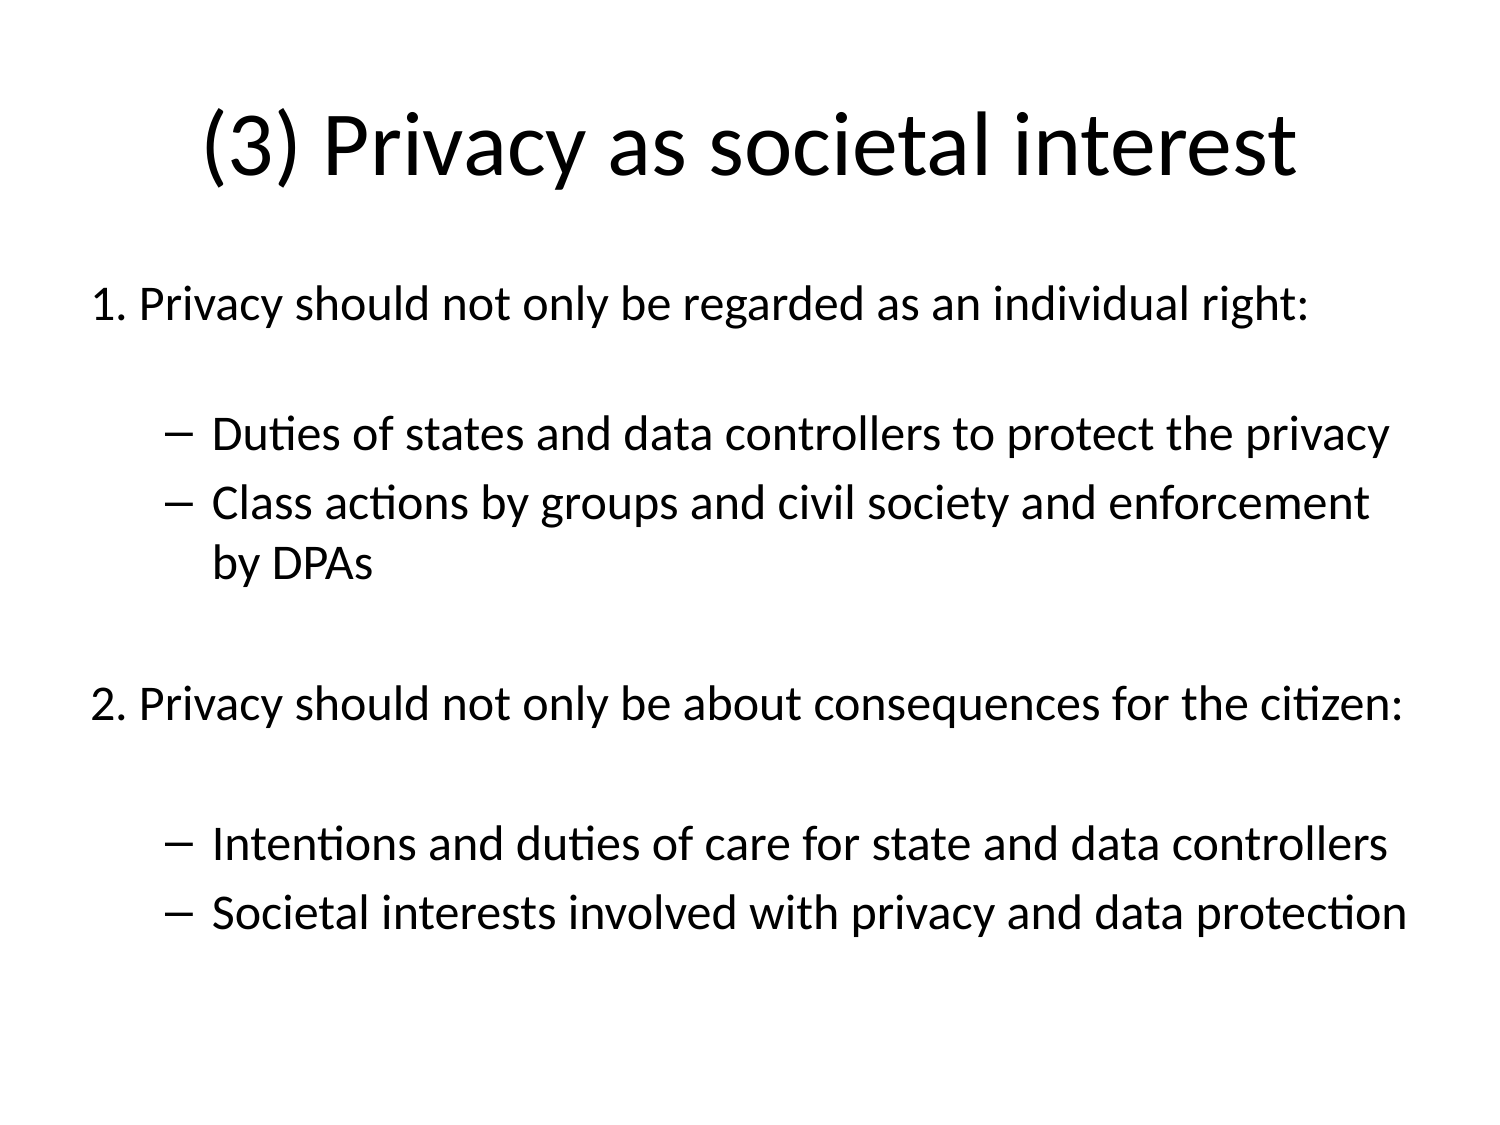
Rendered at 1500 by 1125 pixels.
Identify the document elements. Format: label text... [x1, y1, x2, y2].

title (3) Privacy as societal interest [75, 45, 1425, 233]
list 1. Privacy should not only be regarded as an individual right: Duties of states and data controllers to protect the privacy Class actions by groups and civil society and enforcement by DPAs 2. Privacy should not only be about consequences for the citizen: Intentions and duties of care for state and data controllers Societal interests involved with privacy and data protection [75, 262, 1425, 1005]
